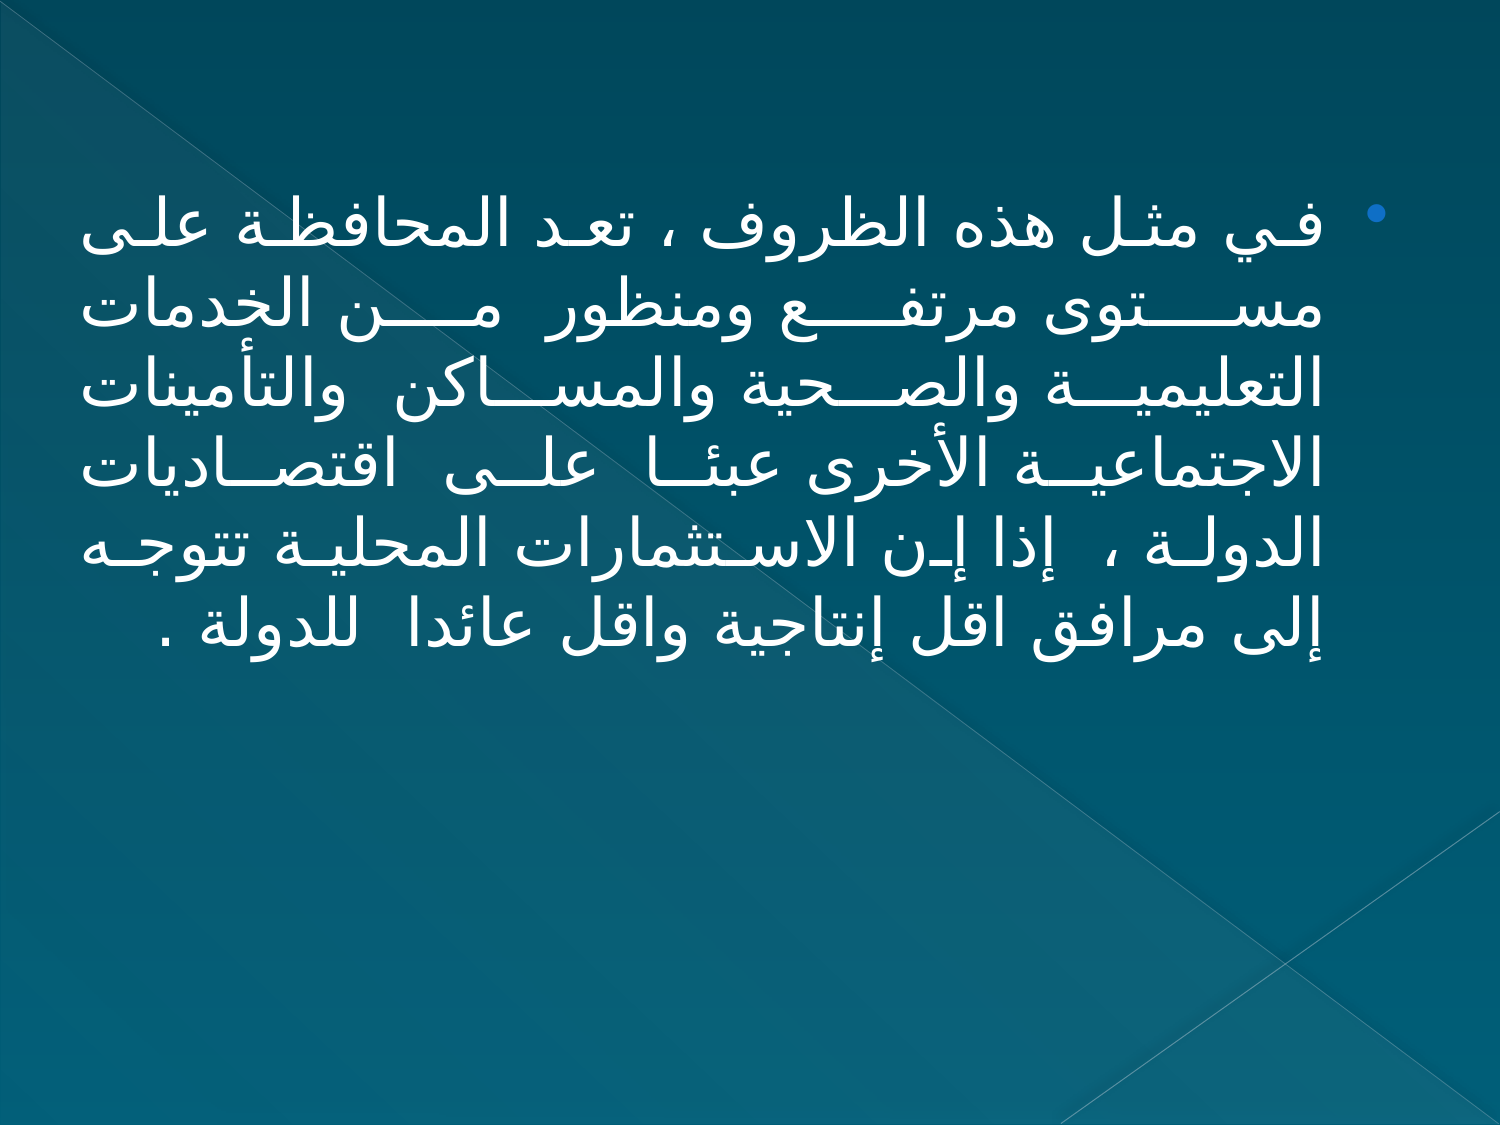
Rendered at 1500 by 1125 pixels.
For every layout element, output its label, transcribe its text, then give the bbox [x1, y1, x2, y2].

list في مثل هذه الظروف ، تعد المحافظة على مستوى مرتفع ومنظور من الخدمات التعليمية والصحية والمساكن والتأمينات الاجتماعية الأخرى عبئا على اقتصاديات الدولة ، إذا إن الاستثمارات المحلية تتوجه إلى مرافق اقل إنتاجية واقل عائدا للدولة . [64, 172, 1415, 923]
